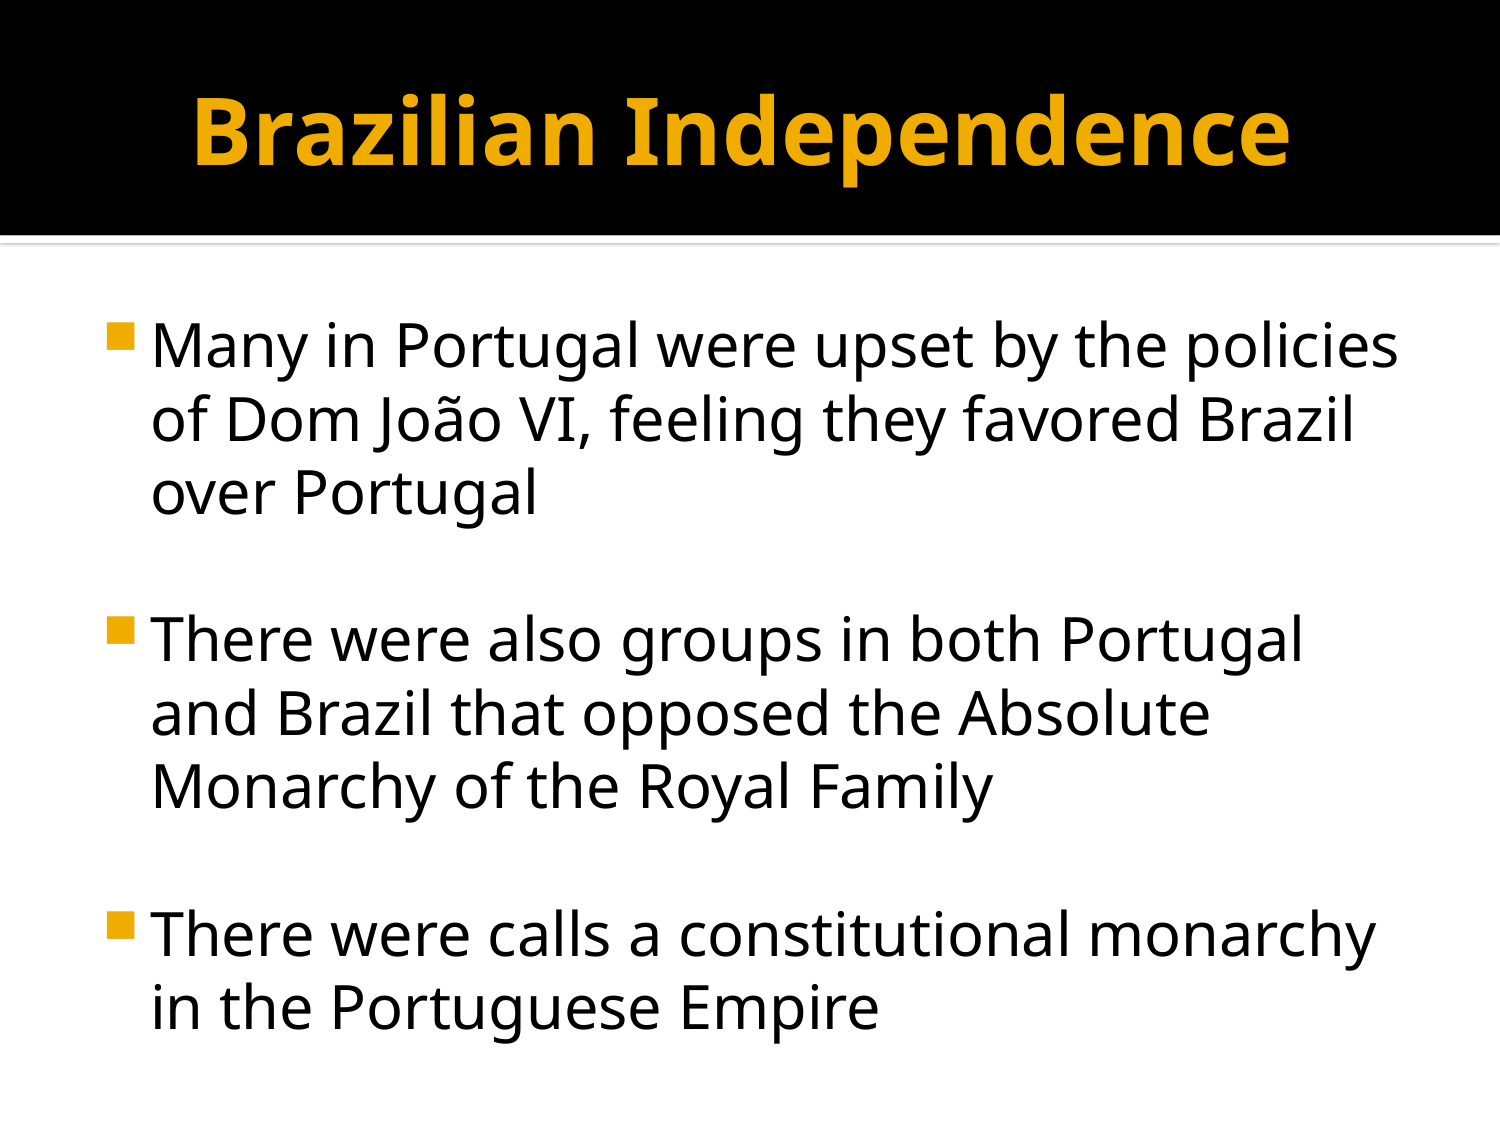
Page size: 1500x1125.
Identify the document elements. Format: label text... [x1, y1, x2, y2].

title Brazilian Independence [75, 25, 1425, 231]
list Many in Portugal were upset by the policies of Dom João VI, feeling they favored Brazil over Portugal There were also groups in both Portugal and Brazil that opposed the Absolute Monarchy of the Royal Family There were calls a constitutional monarchy in the Portuguese Empire [75, 291, 1425, 1050]
